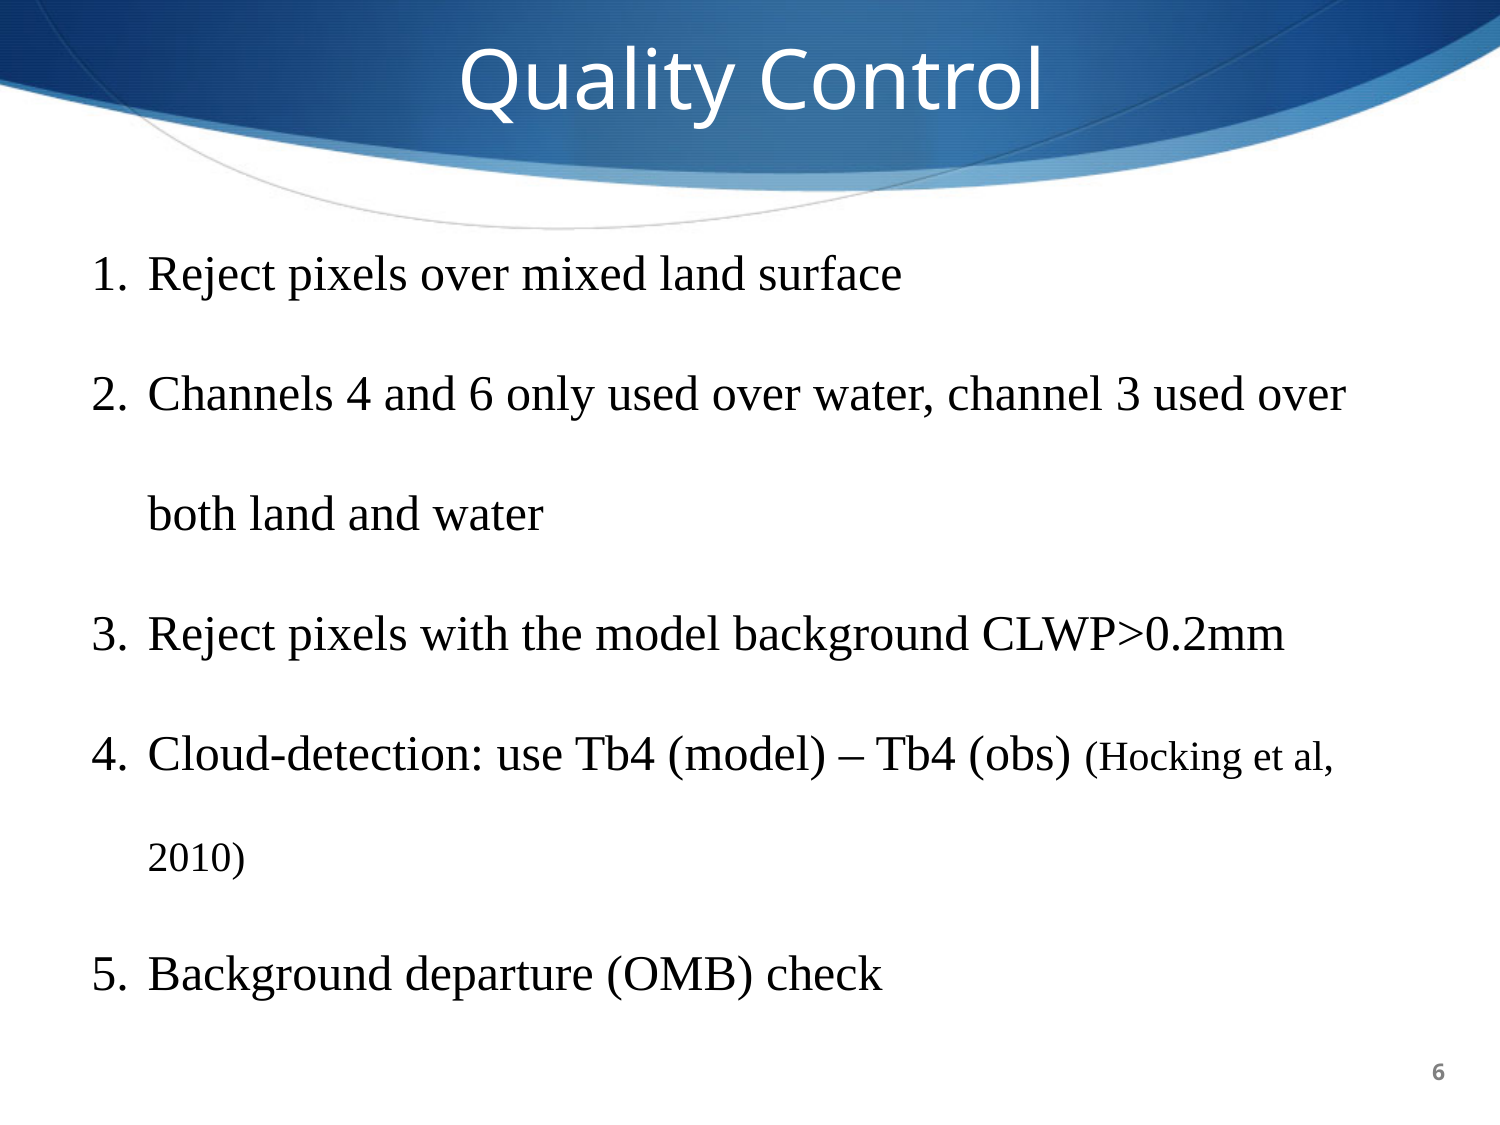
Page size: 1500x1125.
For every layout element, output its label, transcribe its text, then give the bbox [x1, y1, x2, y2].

text_box Reject pixels over mixed land surface Channels 4 and 6 only used over water, channel 3 used over both land and water Reject pixels with the model background CLWP>0.2mm Cloud-detection: use Tb4 (model) – Tb4 (obs) (Hocking et al, 2010) Background departure (OMB) check [76, 172, 1424, 1008]
slide_number 6 [1394, 1042, 1483, 1103]
picture [0, 0, 1500, 1125]
text_box Quality Control [76, 19, 1427, 169]
